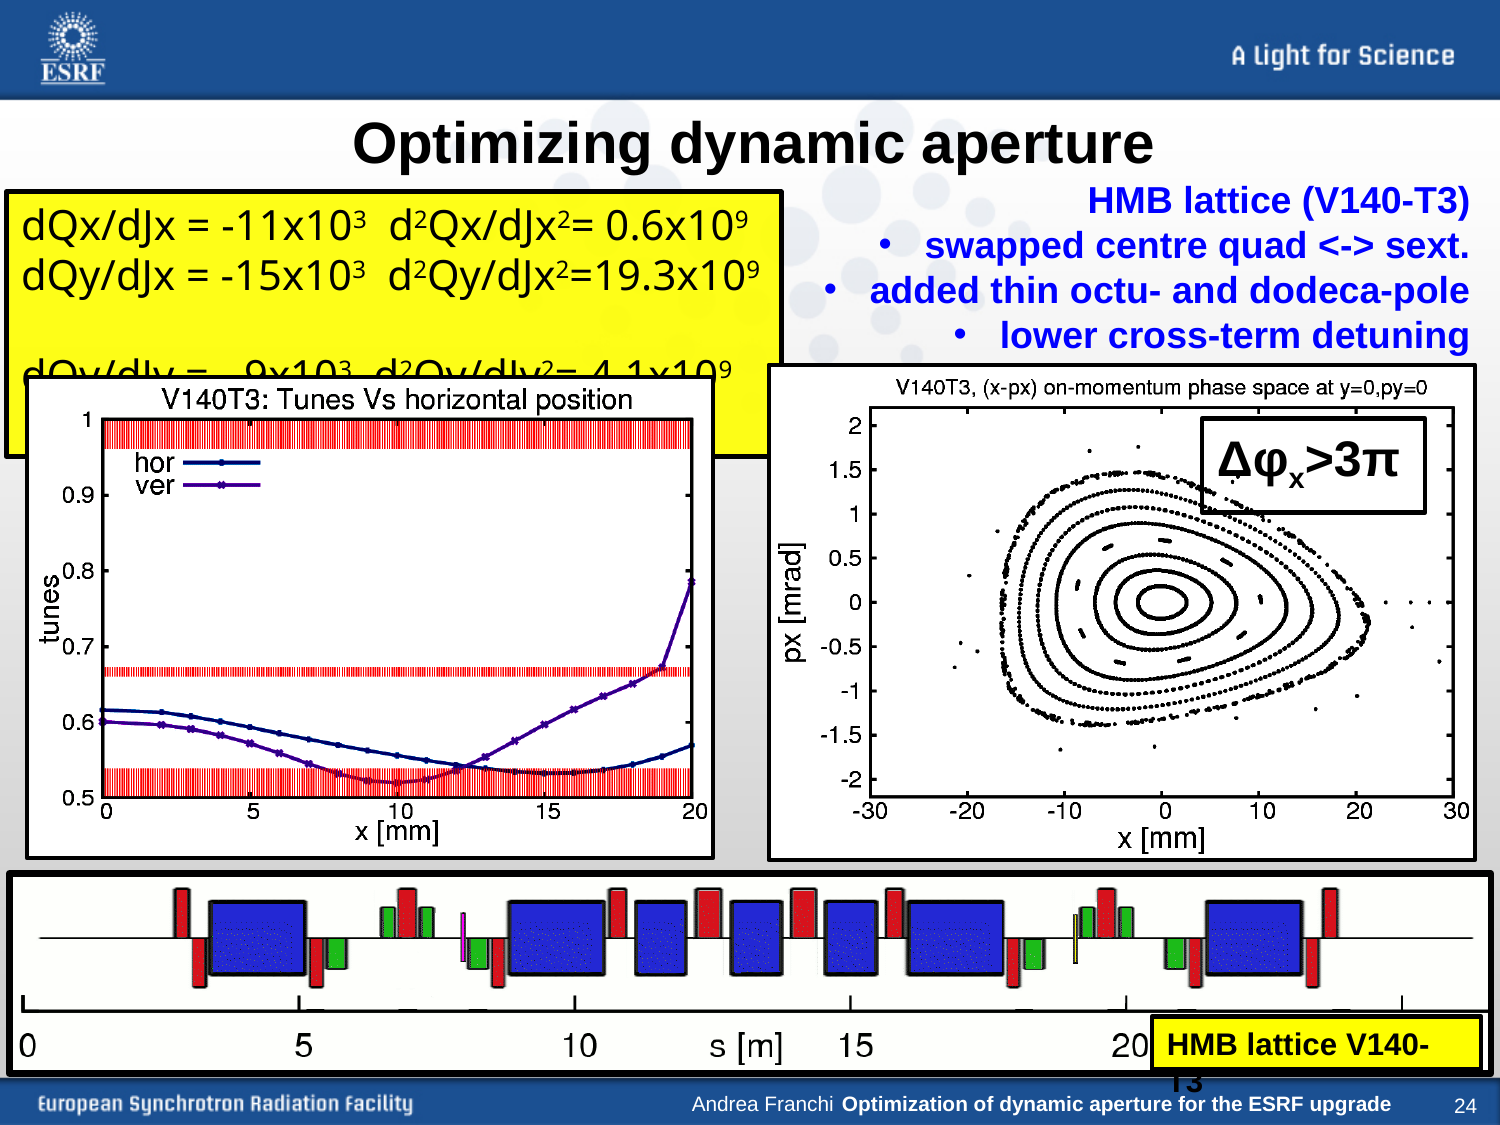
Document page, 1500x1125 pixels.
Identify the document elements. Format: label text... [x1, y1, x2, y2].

picture [0, 0, 1500, 1125]
text_box HMB lattice (V140-T3) swapped centre quad <-> sext. added thin octu- and dodeca-pole lower cross-term detuning [806, 168, 1486, 364]
footer Andrea Franchi Optimization of dynamic aperture for the ESRF upgrade [635, 1083, 1449, 1122]
text_box dQx/dJx = -11x103 d2Qx/dJx2= 0.6x109 dQy/dJx = -15x103 d2Qy/dJx2=19.3x109 dQy/dJy = -9x103 d2Qy/dJy2= 4.1x109 [6, 191, 782, 457]
slide_number 24 [1383, 1084, 1493, 1123]
title Optimizing dynamic aperture [51, 99, 1457, 182]
